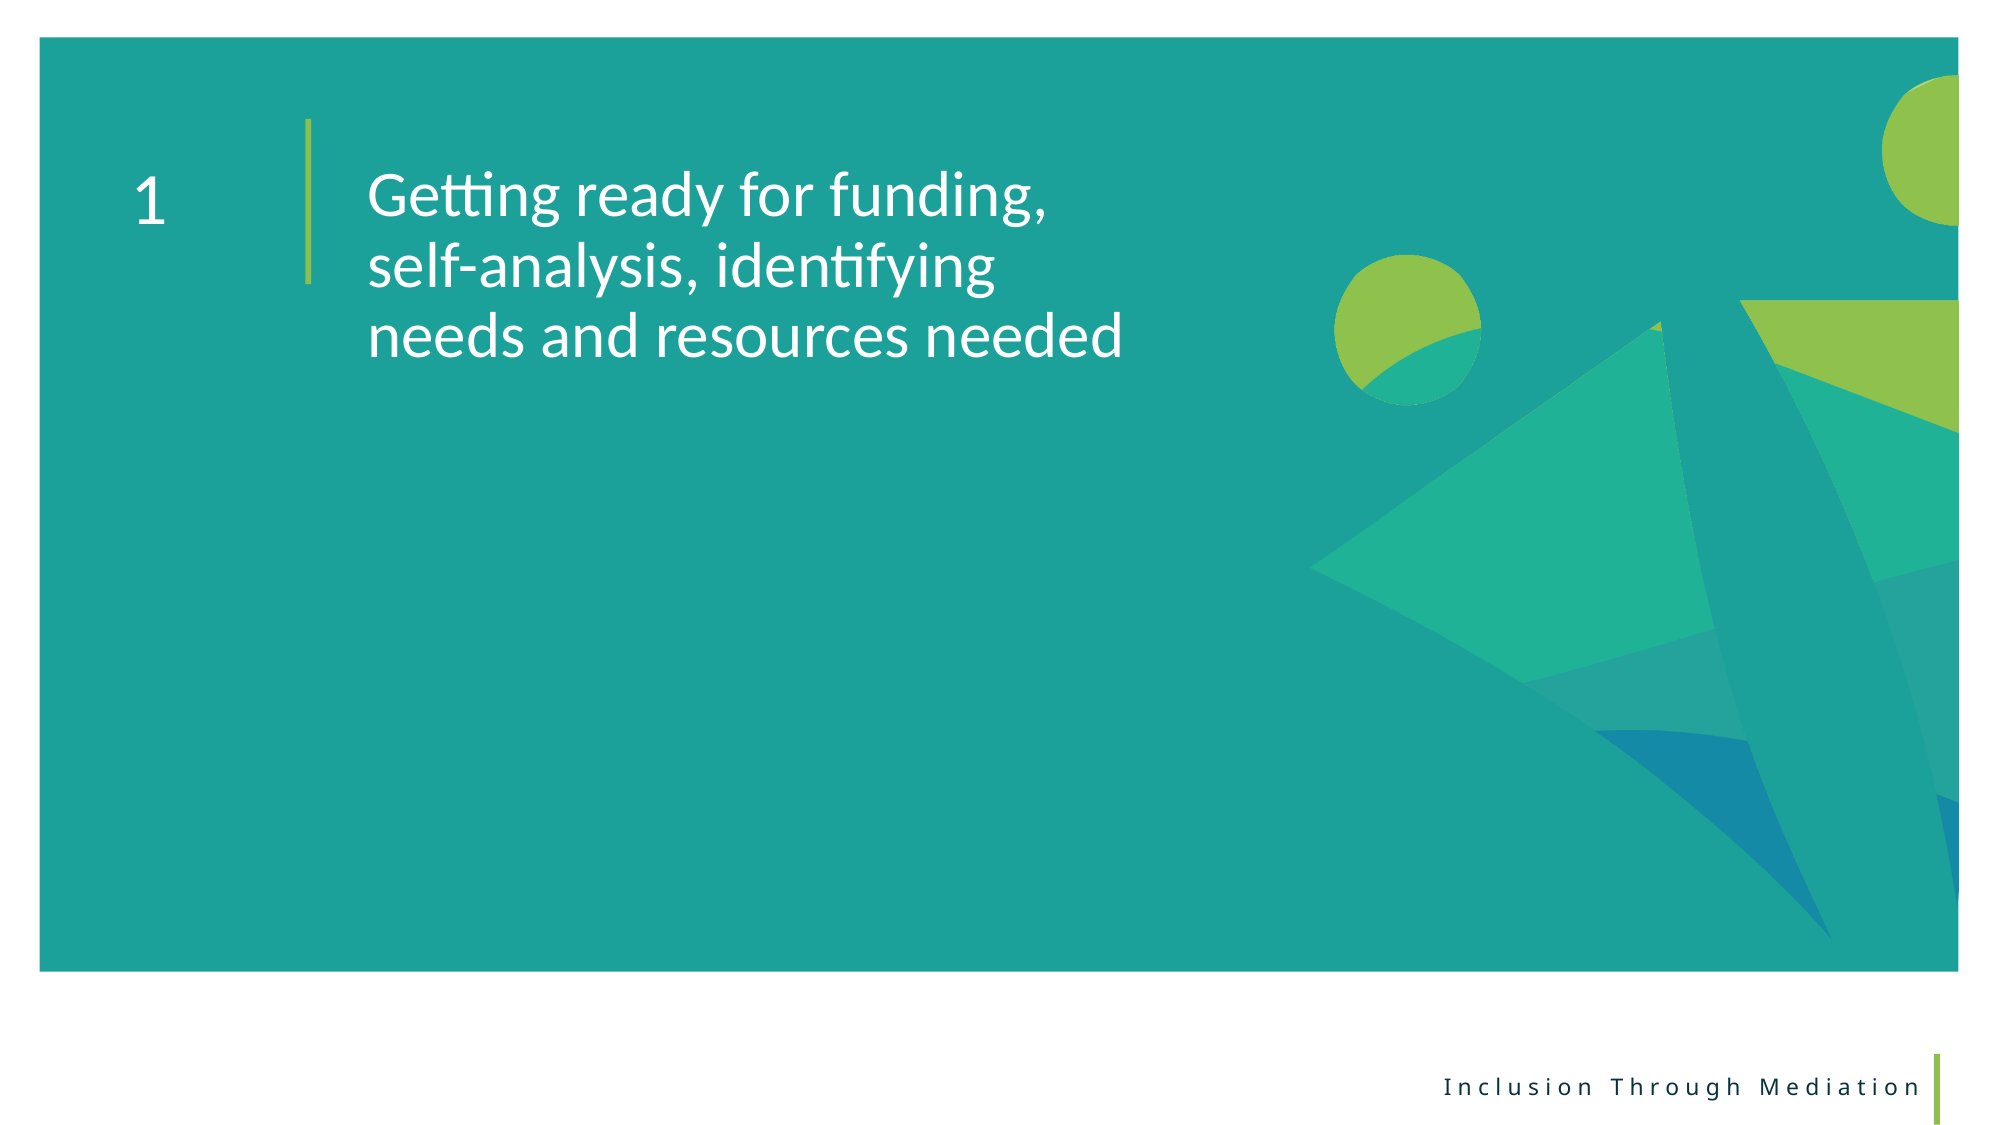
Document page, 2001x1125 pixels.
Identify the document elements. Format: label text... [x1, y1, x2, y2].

list Getting ready for funding, self-analysis, identifying needs and resources needed [352, 153, 1147, 444]
list 1 [115, 153, 264, 249]
picture [1208, 0, 1959, 957]
